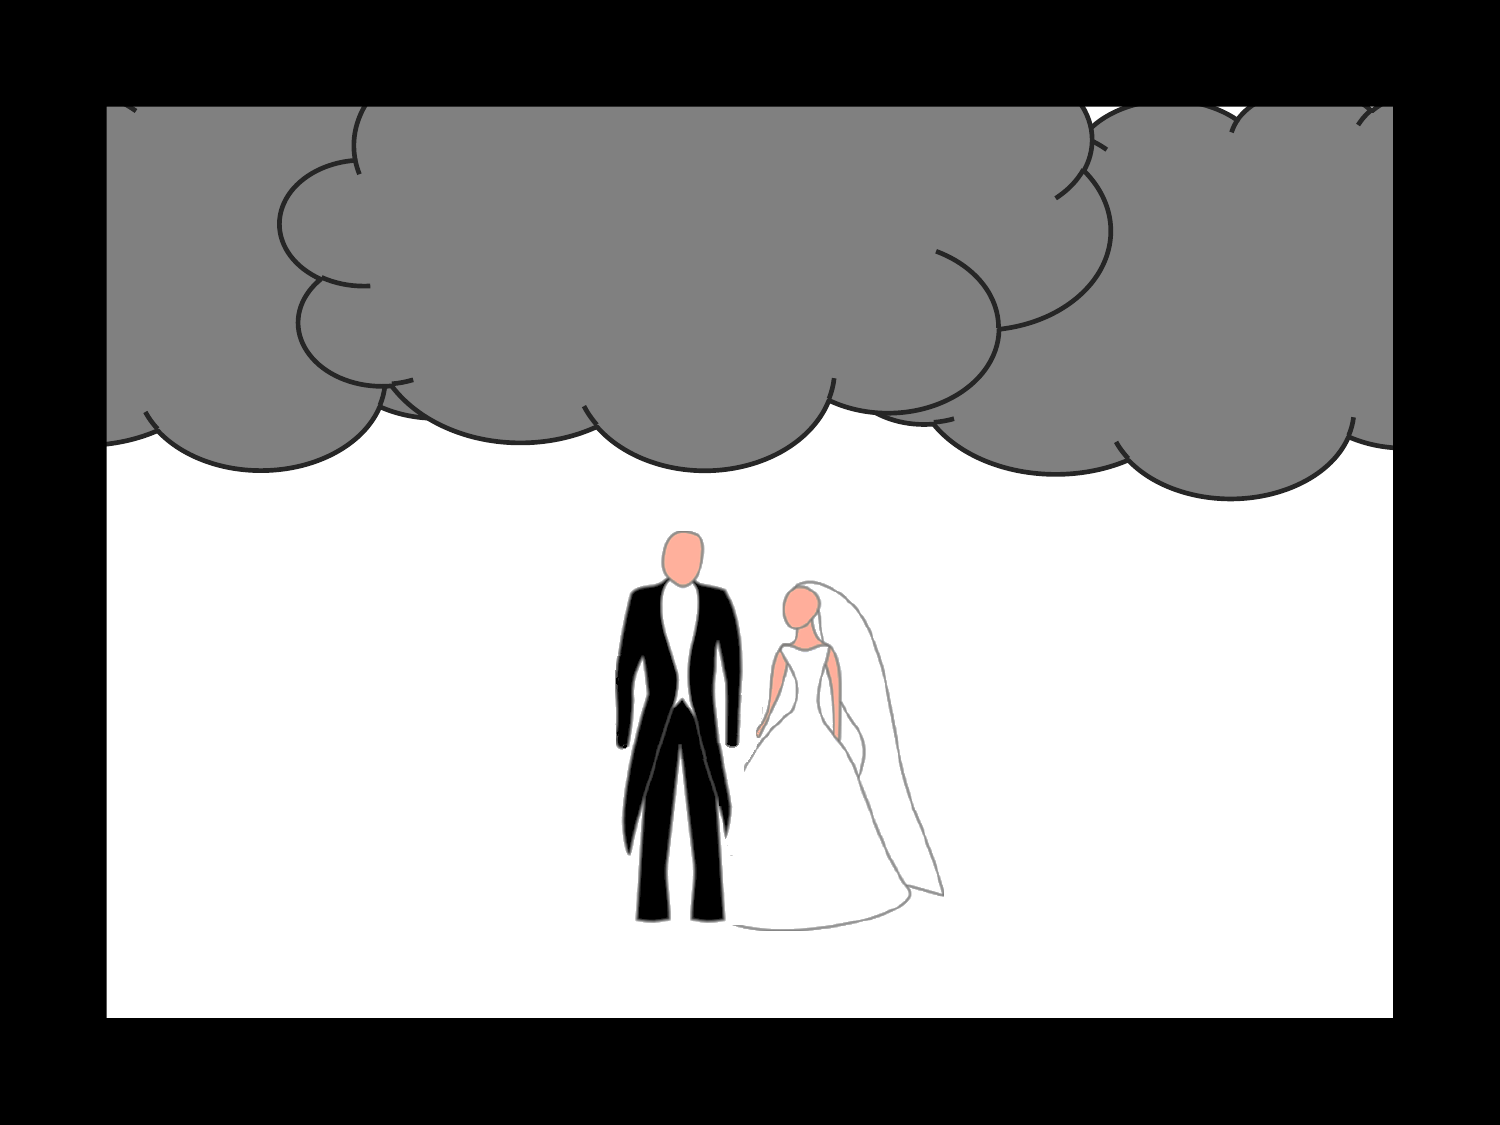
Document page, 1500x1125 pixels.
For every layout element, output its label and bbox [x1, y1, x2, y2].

text_box [0, 0, 1500, 1125]
text_box [107, 107, 426, 473]
text_box [875, 107, 1393, 502]
picture [612, 527, 950, 933]
text_box [277, 107, 1113, 473]
